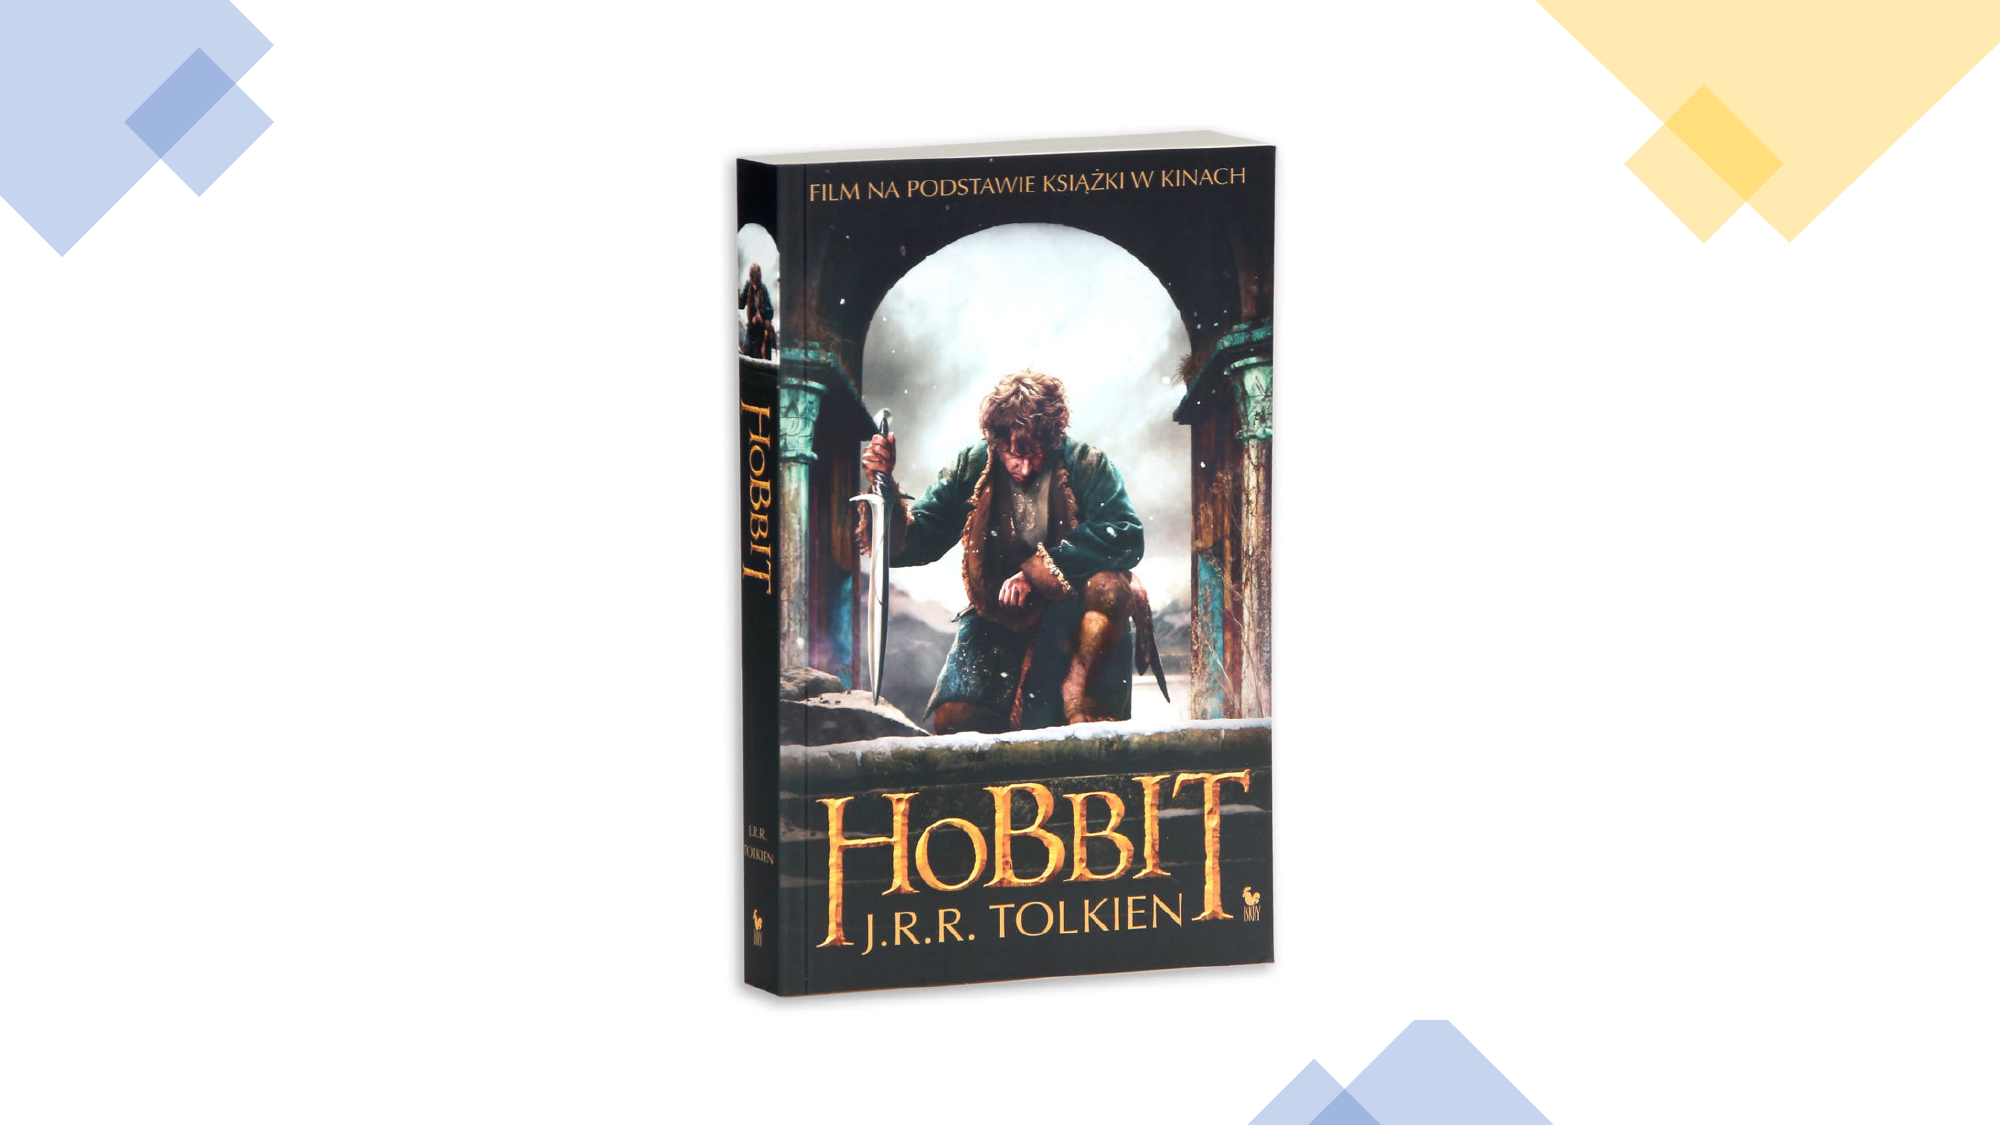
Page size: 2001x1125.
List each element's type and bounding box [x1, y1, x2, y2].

picture [543, 105, 1457, 1020]
text_box [0, 0, 276, 259]
text_box [1245, 1057, 1383, 1125]
text_box [122, 45, 276, 199]
text_box [1622, 124, 1746, 245]
text_box [0, 0, 2000, 1125]
text_box [1533, 0, 2000, 245]
text_box [1345, 1020, 1556, 1125]
